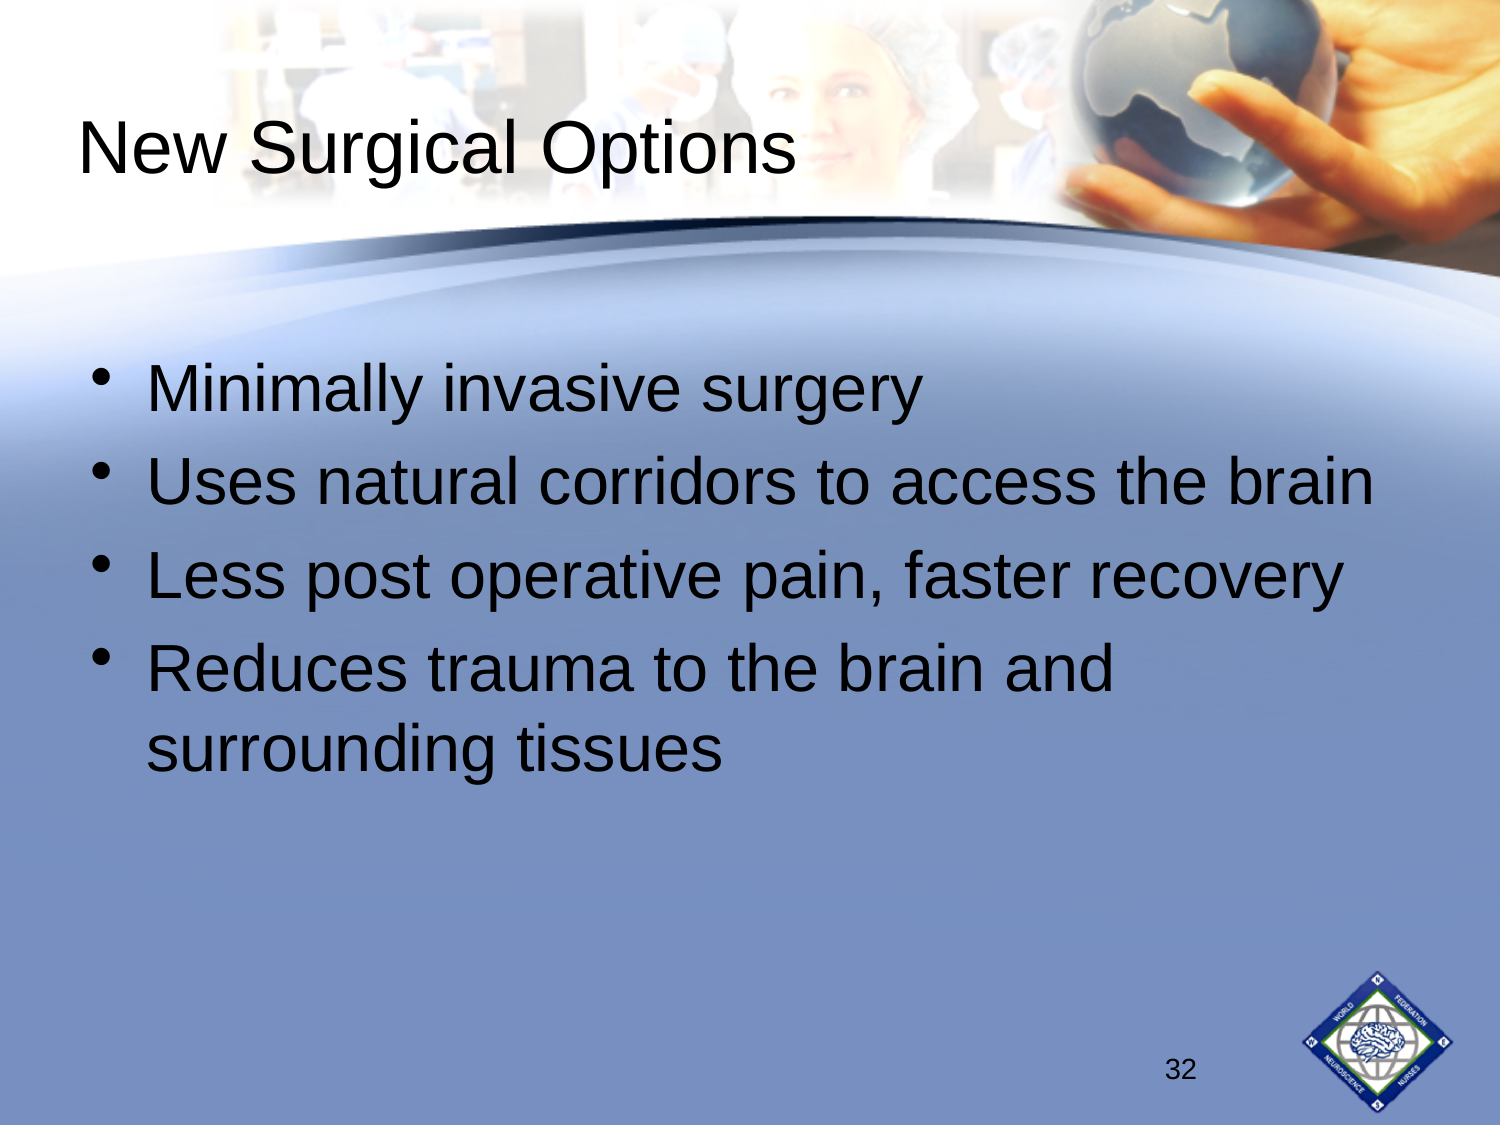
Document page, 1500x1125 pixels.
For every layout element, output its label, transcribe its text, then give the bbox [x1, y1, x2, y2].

title New Surgical Options [62, 50, 1420, 238]
slide_number 32 [1149, 1042, 1500, 1103]
picture [0, 0, 1500, 1125]
list Minimally invasive surgery Uses natural corridors to access the brain Less post operative pain, faster recovery Reduces trauma to the brain and surrounding tissues [75, 337, 1425, 975]
